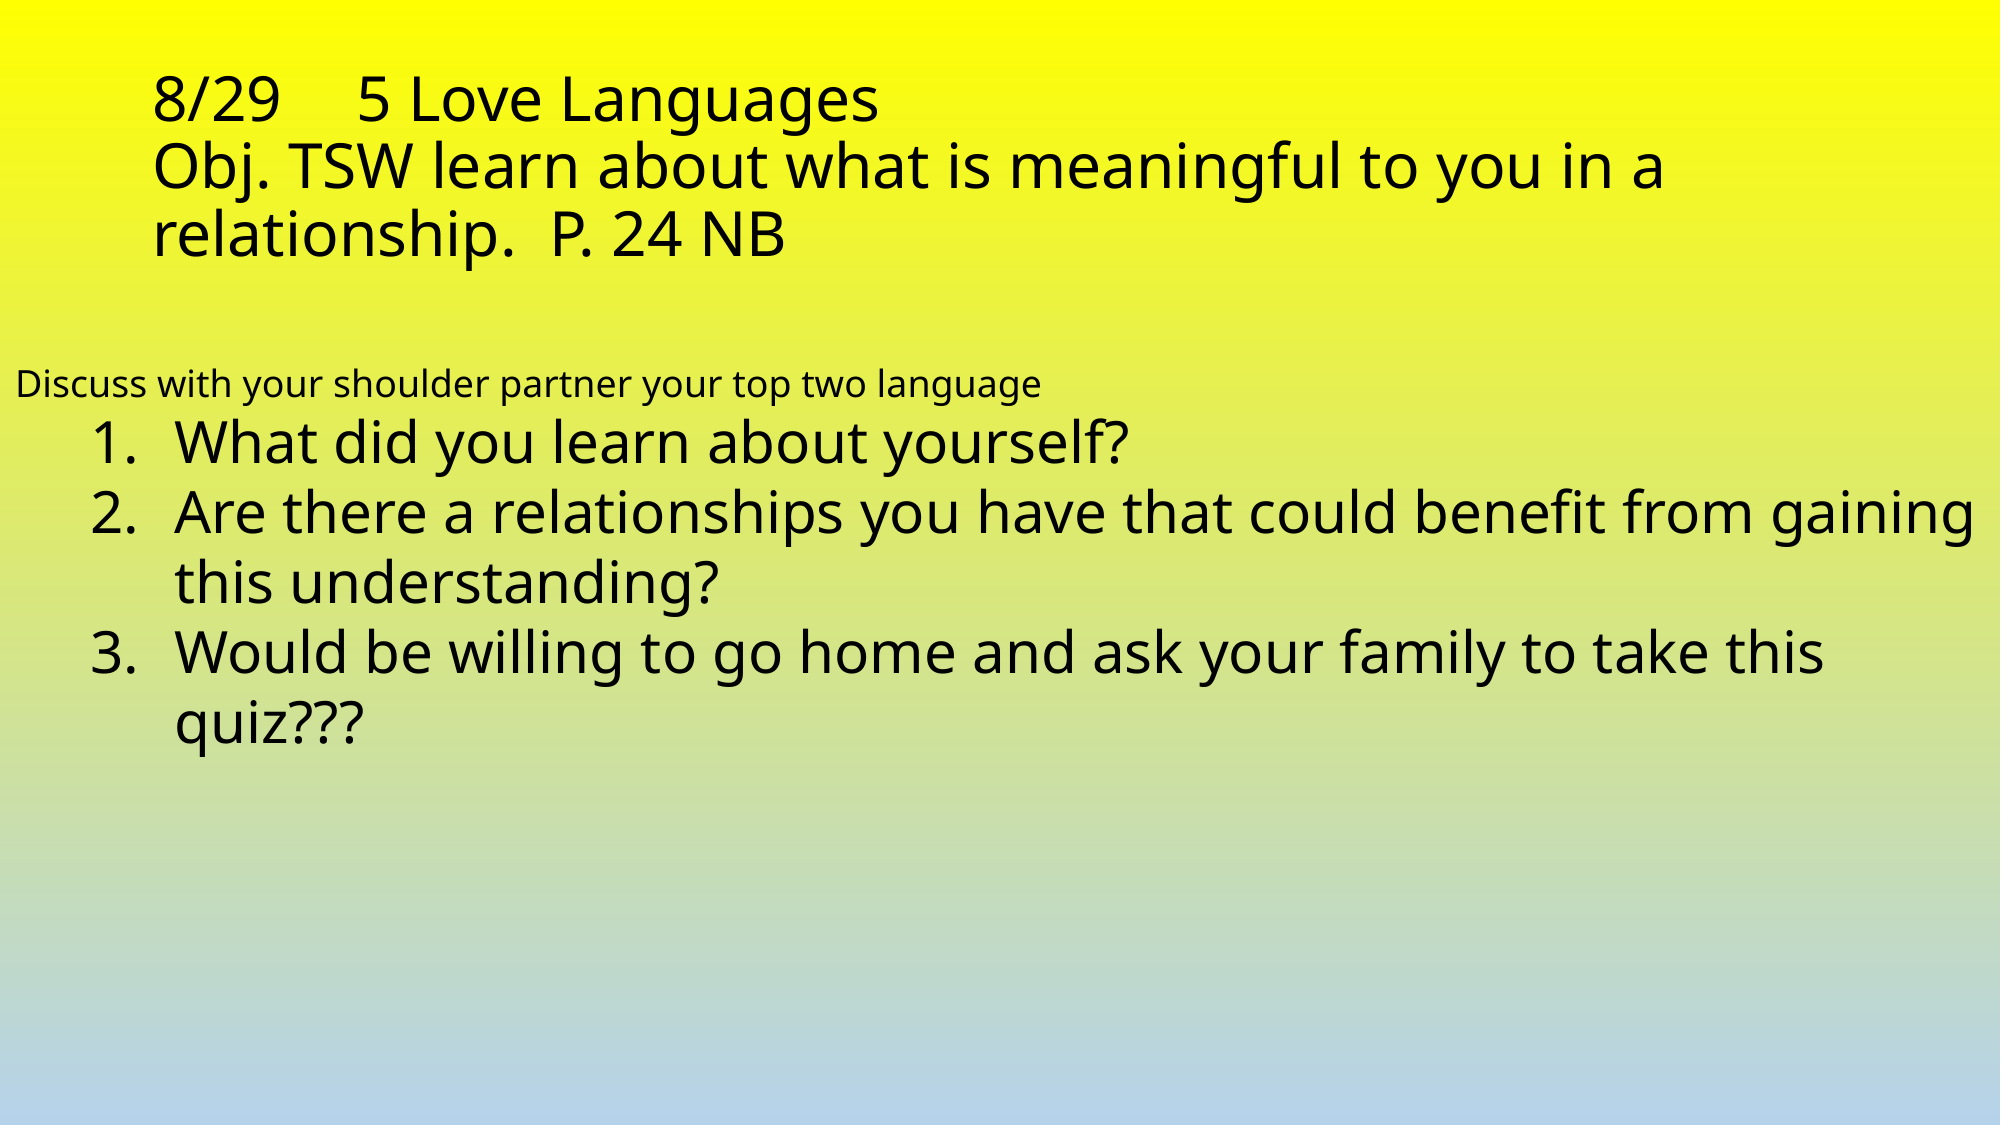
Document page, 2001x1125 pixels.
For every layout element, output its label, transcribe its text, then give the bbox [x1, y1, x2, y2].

list Discuss with your shoulder partner your top two language What did you learn about yourself? Are there a relationships you have that could benefit from gaining this understanding? Would be willing to go home and ask your family to take this quiz??? [0, 261, 2000, 900]
title 8/29 5 Love Languages Obj. TSW learn about what is meaningful to you in a relationship. P. 24 NB [137, 59, 1863, 261]
